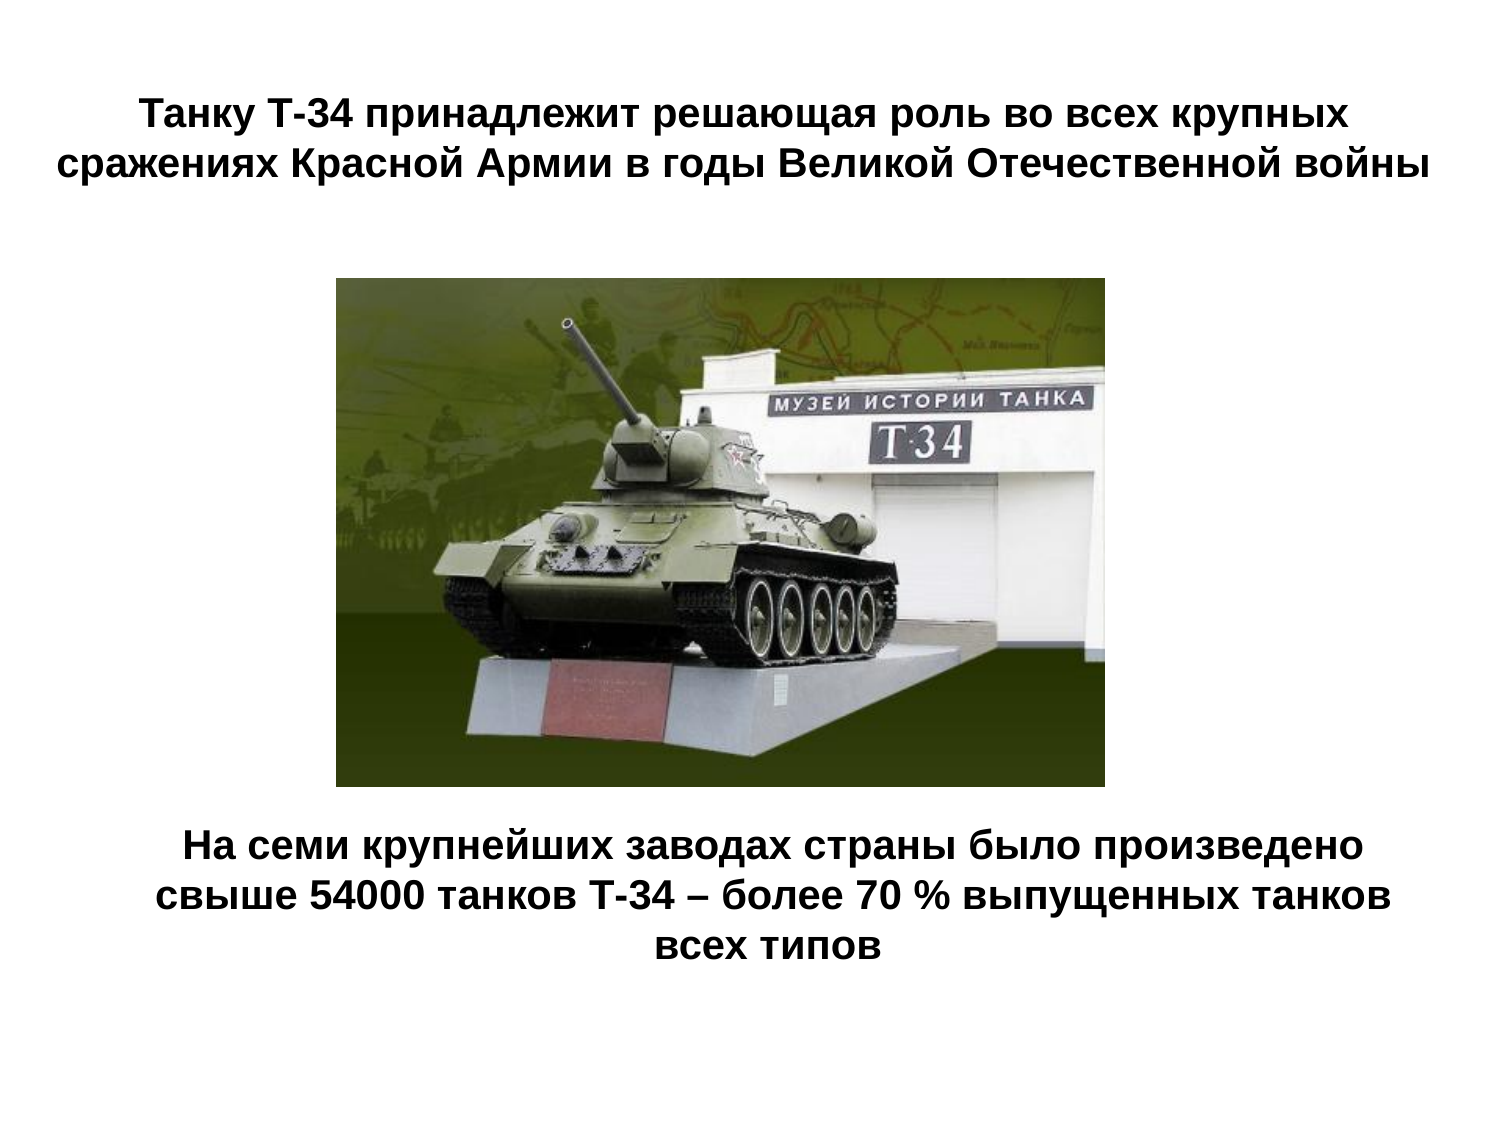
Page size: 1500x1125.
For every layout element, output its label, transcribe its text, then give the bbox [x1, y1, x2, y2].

text_box Танку Т-34 принадлежит решающая роль во всех крупных сражениях Красной Армии в годы Великой Отечественной войны [41, 78, 1447, 193]
text_box На семи крупнейших заводах страны было произведено свыше 54000 танков Т-34 – более 70 % выпущенных танков всех типов [112, 810, 1436, 1066]
picture [336, 278, 1105, 787]
